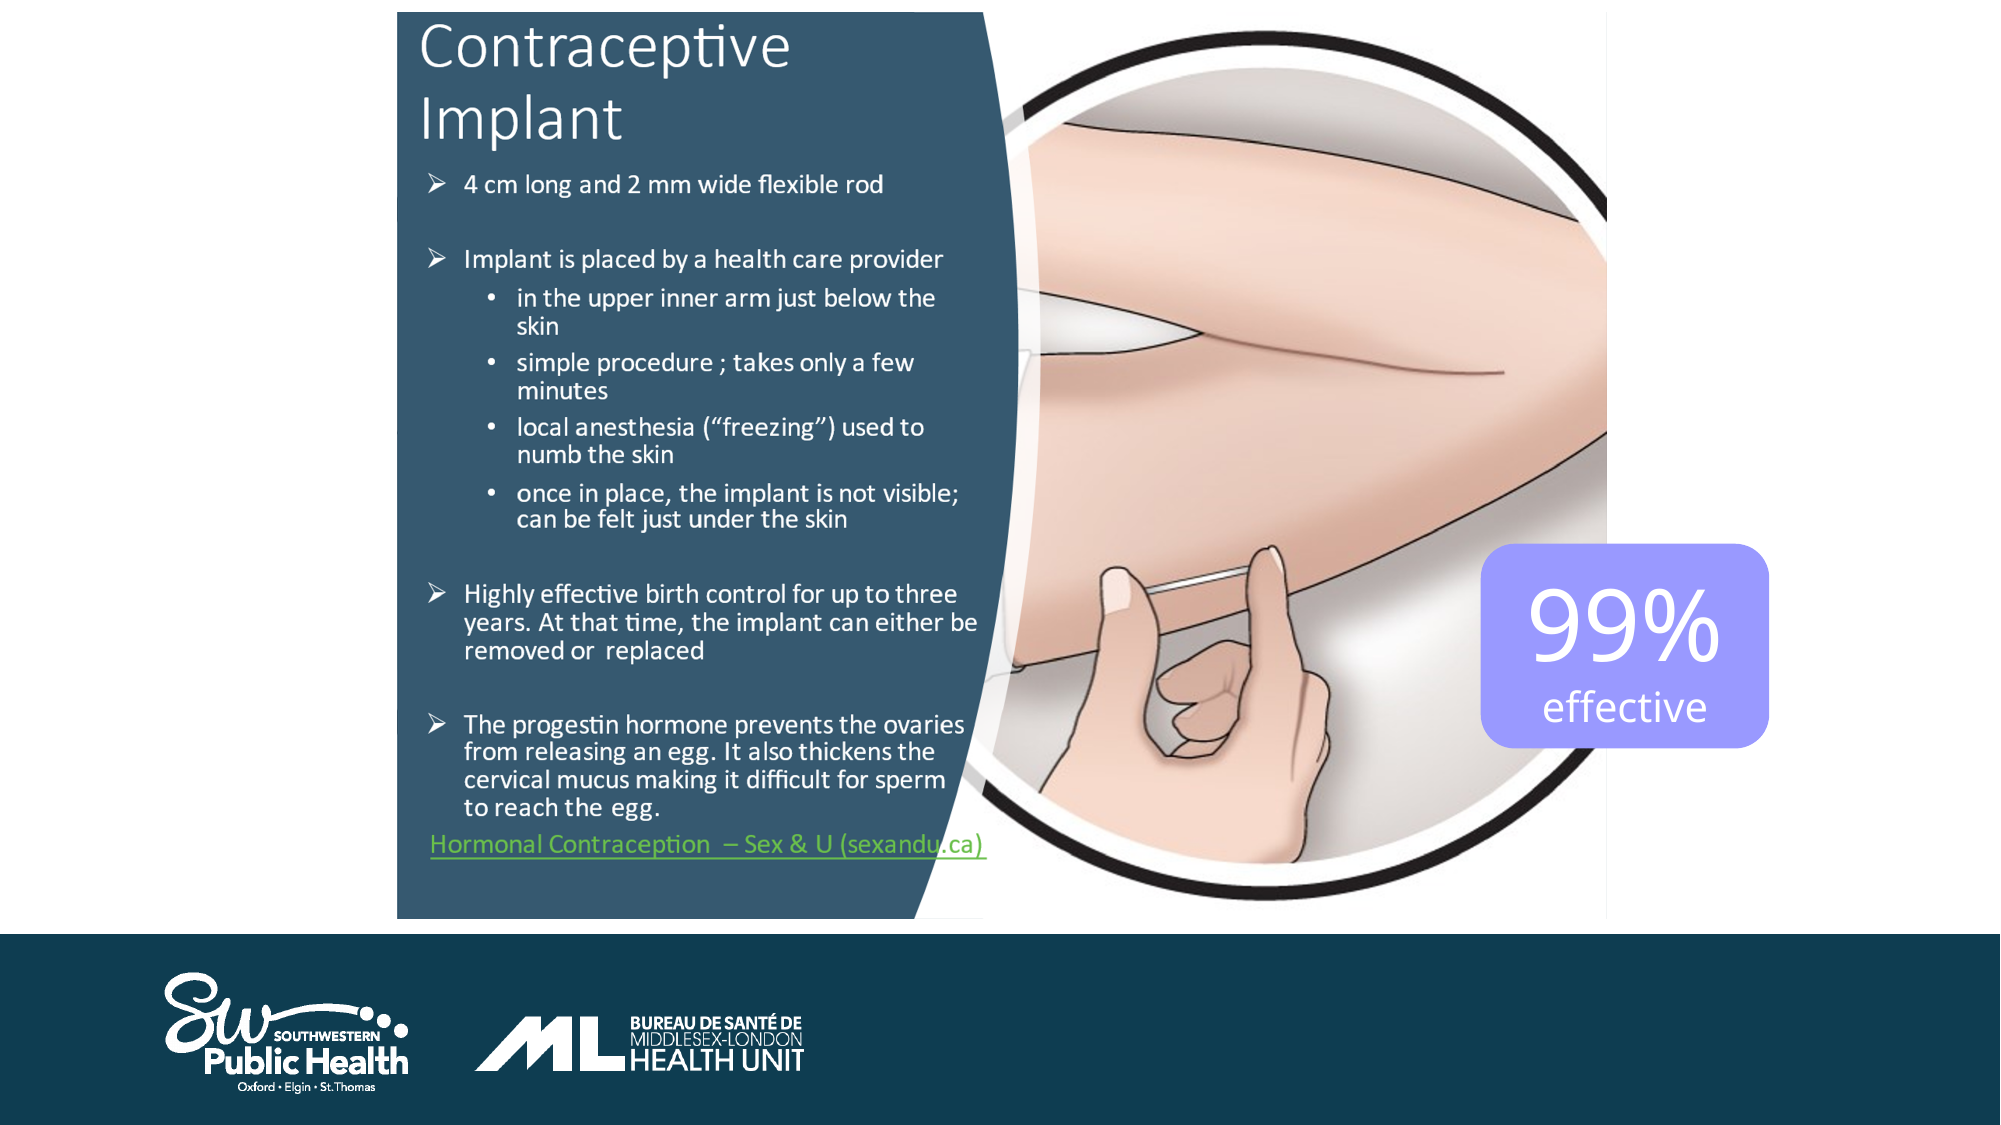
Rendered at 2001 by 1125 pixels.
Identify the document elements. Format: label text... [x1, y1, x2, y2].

picture [397, 12, 1607, 919]
text_box 99% effective [1607, 543, 1770, 749]
text_box [0, 934, 2000, 1125]
picture [77, 958, 804, 1109]
